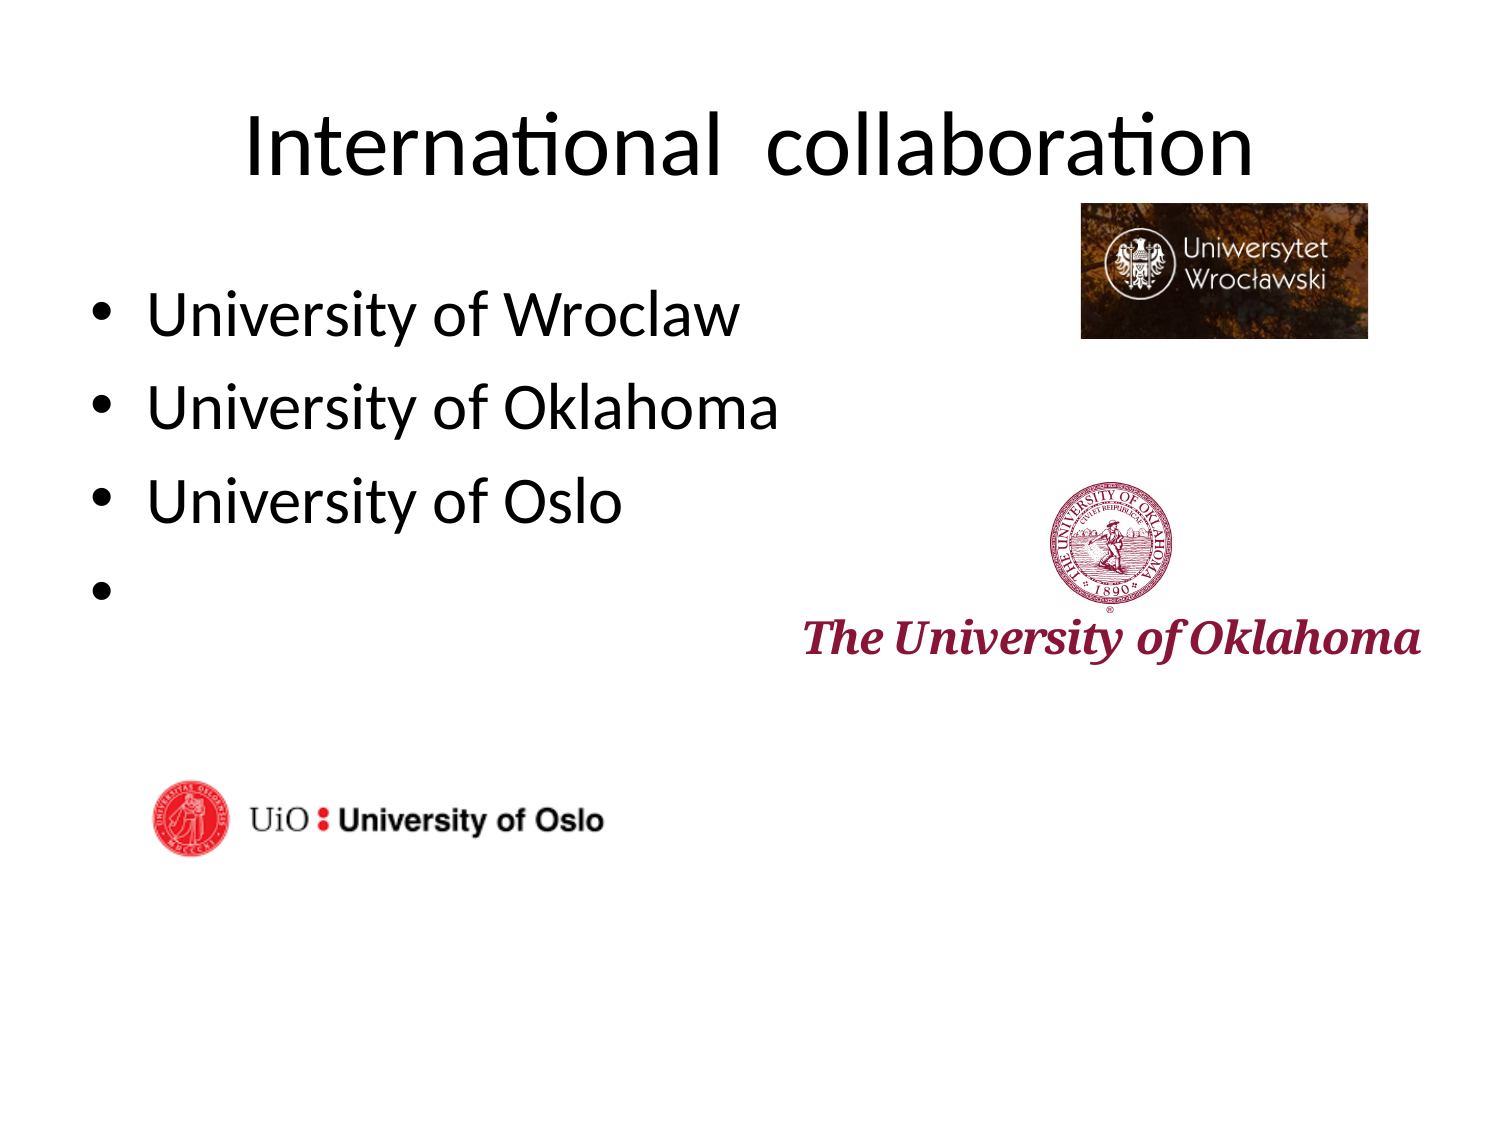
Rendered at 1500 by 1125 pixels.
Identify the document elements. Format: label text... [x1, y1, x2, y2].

picture [1080, 202, 1369, 339]
list University of Wroclaw University of Oklahoma University of Oslo [75, 262, 1425, 1005]
picture [677, 481, 1500, 666]
title International collaboration [75, 45, 1425, 233]
picture [135, 692, 622, 946]
